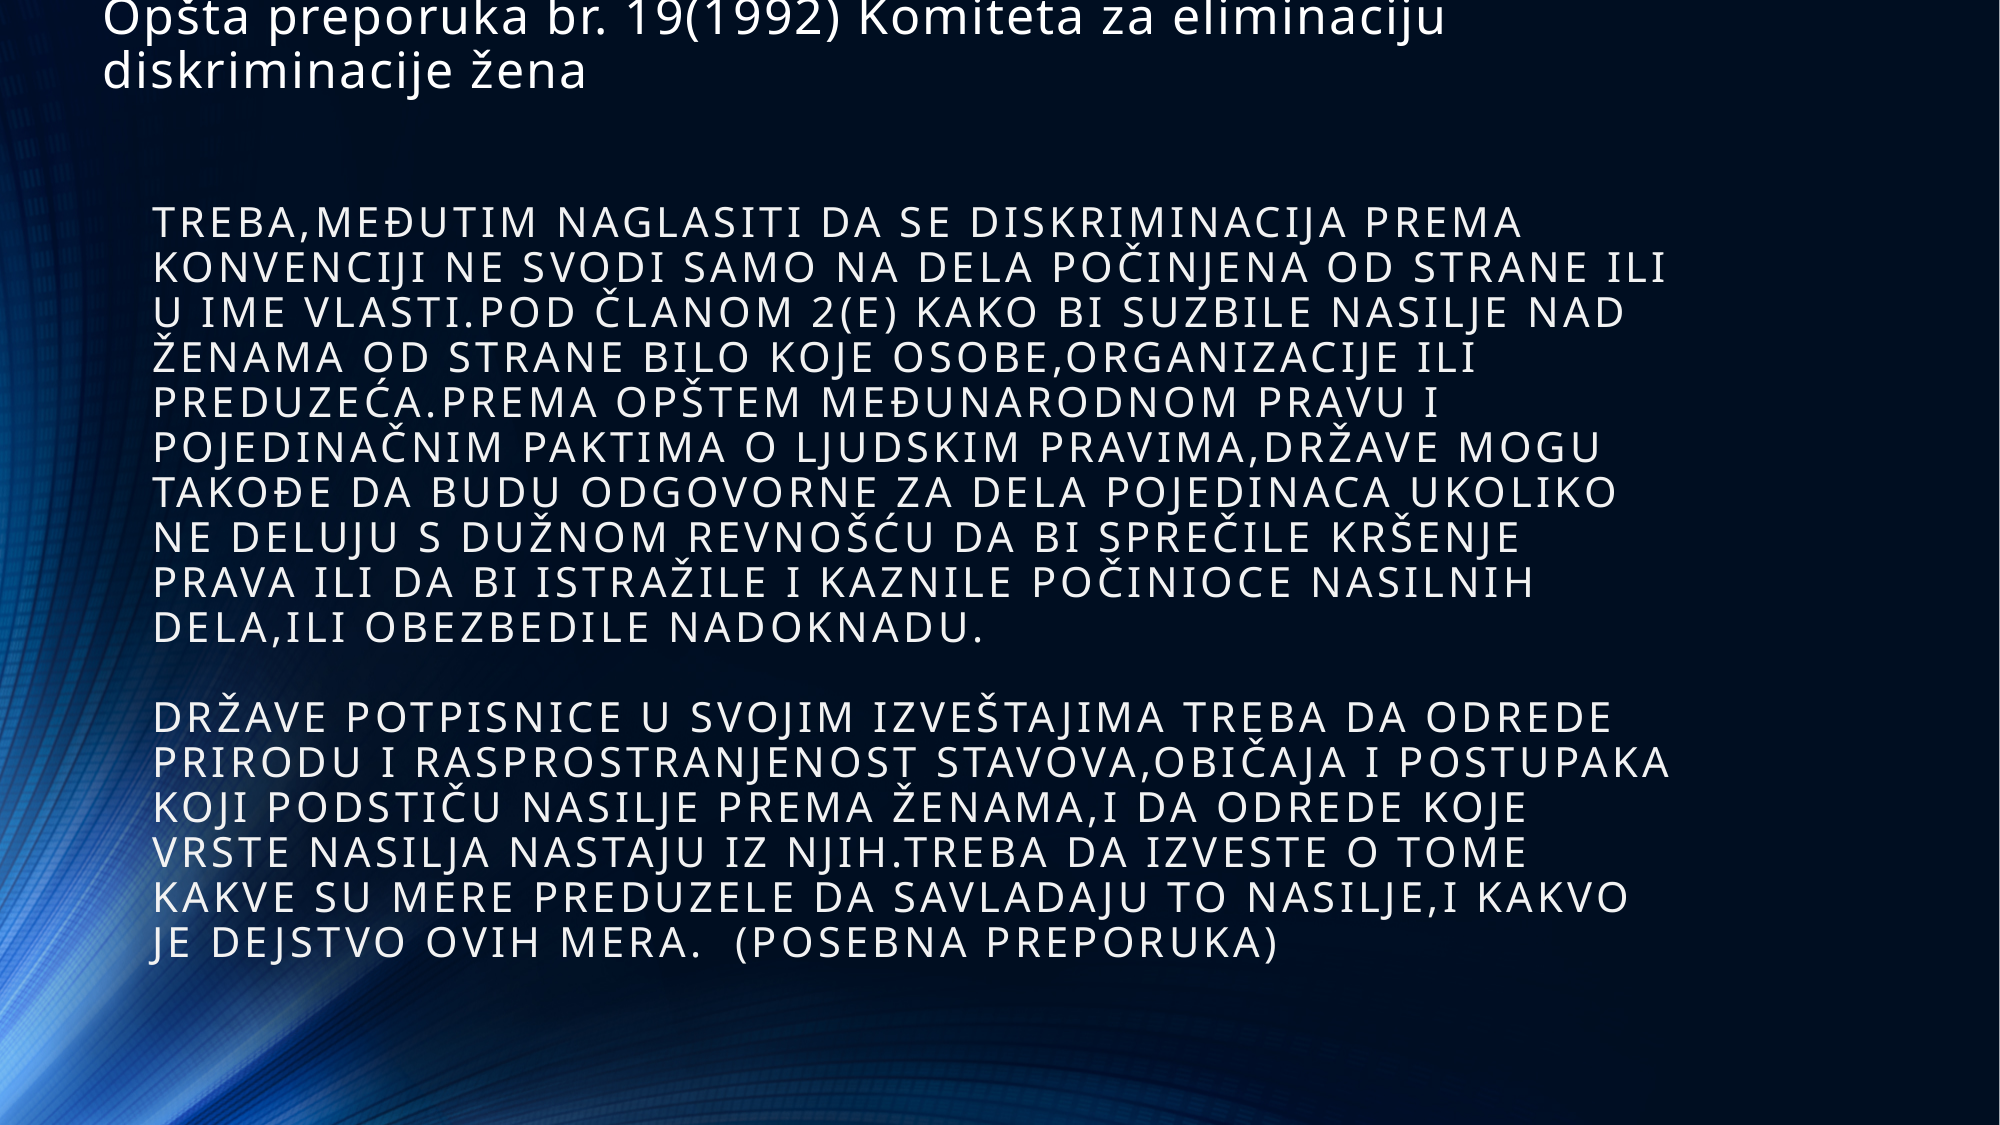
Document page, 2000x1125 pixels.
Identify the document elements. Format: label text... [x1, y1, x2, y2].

picture [0, 0, 2000, 1125]
title Opšta preporuka br. 19(1992) Komiteta za eliminaciju diskriminacije žena [87, 0, 1800, 275]
list TREBA,MEĐUTIM NAGLASITI DA SE DISKRIMINACIJA PREMA Konvenciji ne svodi samo na dela počinjena od strane ili u ime vlasti.POD ČLANOM 2(e) kako bi suzbile nasilje nad ženama od strane bilo koje osobe,organizacije ili preduzeća.Prema opštem međunarodnom pravu i pojedinačnim paktima o ljudskim pravima,države mogu takođe da budu odgovorne za dela pojedinaca ukoliko ne deluju s dužnom revnošću da bi sprečile kršenje prava ili da bi istražile i kaznile počinioce nasilnih dela,ili obezbedile nadoknadu. Države potpisnice u svojim izveštajima treba da odrede prirodu i rasprostranjenost stavova,običaja i postupaka koji podstiču nasilje prema ženama,i da odrede koje vrste nasilja nastaju iz njih.Treba da izveste o tome kakve su mere preduzele da savladaju to nasilje,i kakvo je dejstvo ovih mera. (posebna preporuka) [137, 587, 1700, 625]
